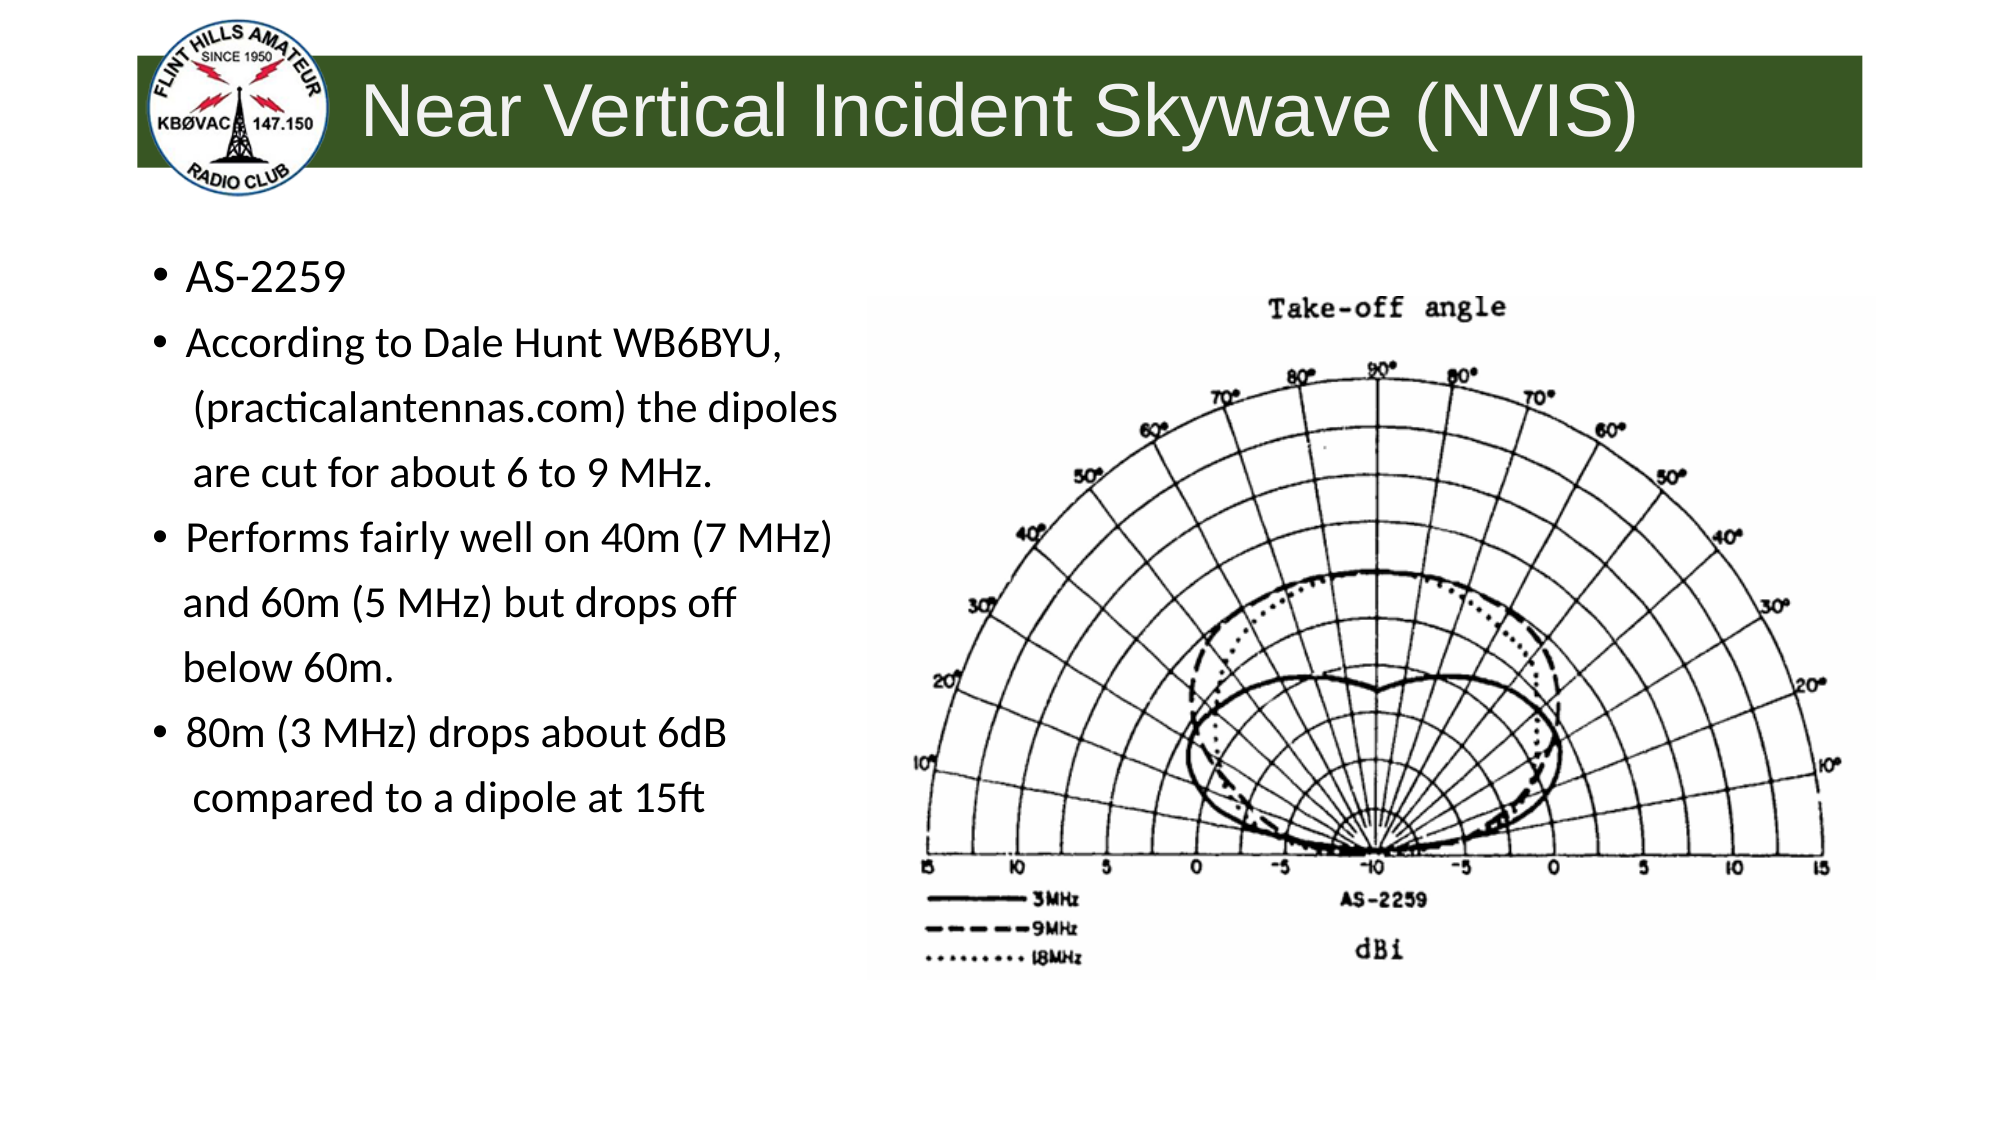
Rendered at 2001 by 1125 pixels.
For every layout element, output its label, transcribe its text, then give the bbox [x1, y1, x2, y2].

picture [867, 296, 1876, 980]
picture [142, 16, 335, 200]
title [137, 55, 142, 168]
title Near Vertical Incident Skywave (NVIS) [335, 55, 1863, 168]
list AS-2259 According to Dale Hunt WB6BYU, (practicalantennas.com) the dipoles are cut for about 6 to 9 MHz. Performs fairly well on 40m (7 MHz) and 60m (5 MHz) but drops off below 60m. 80m (3 MHz) drops about 6dB compared to a dipole at 15ft [137, 243, 1863, 958]
